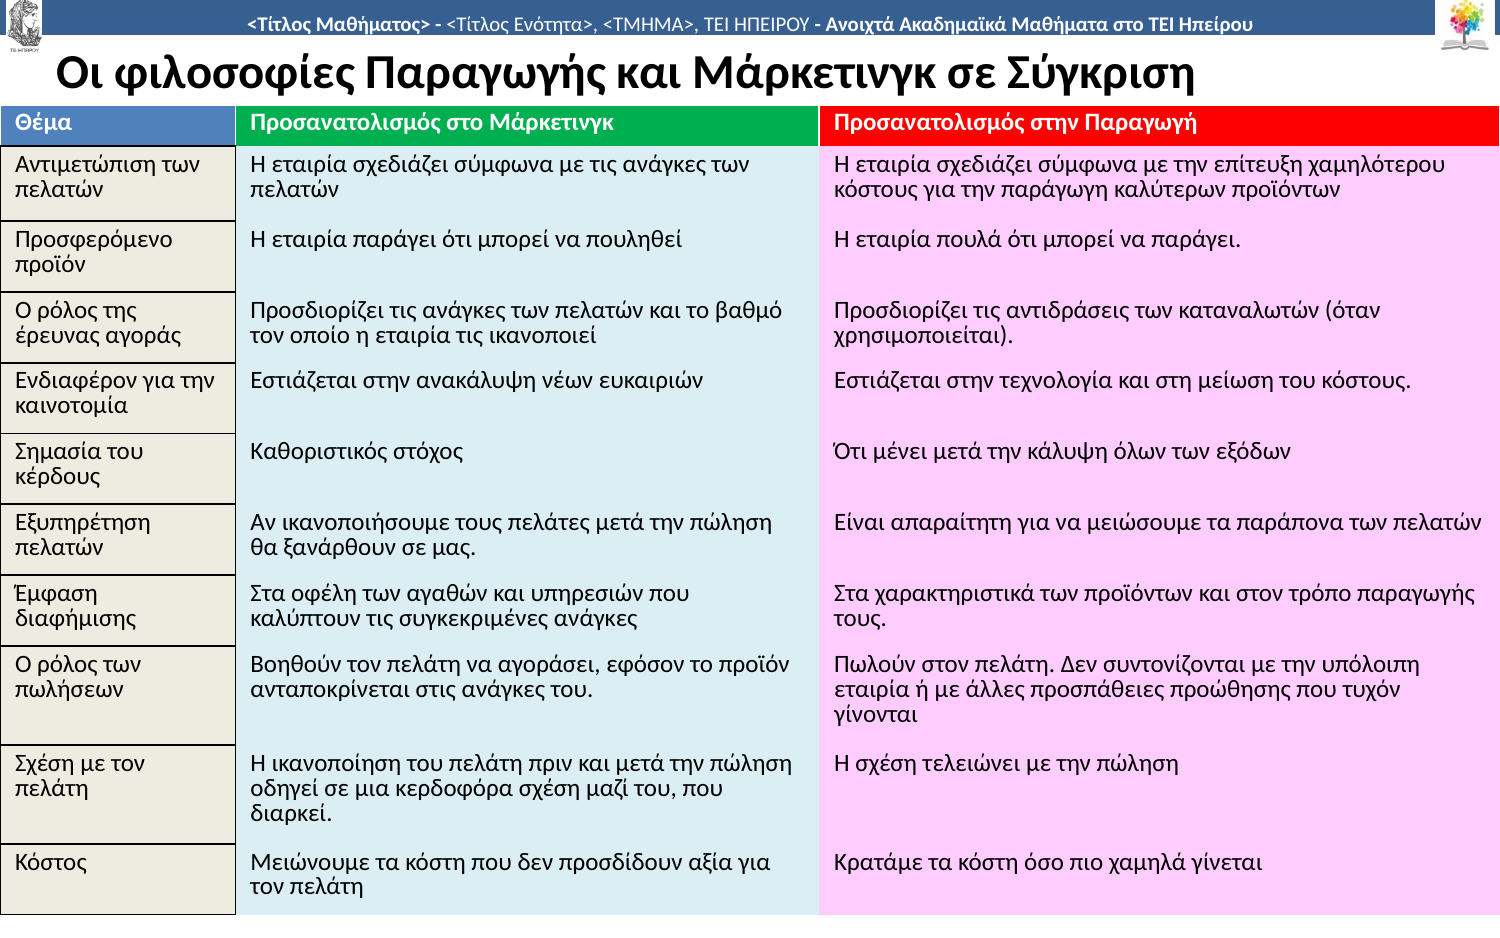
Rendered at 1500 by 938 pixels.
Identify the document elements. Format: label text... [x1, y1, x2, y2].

table_cell Η εταιρία παράγει ότι μπορεί να πουληθεί [236, 221, 819, 292]
table_header Θέμα [1, 106, 41, 145]
table_cell Αντιμετώπιση των πελατών [1, 147, 235, 220]
title Οι φιλοσοφίες Παραγωγής και Μάρκετινγκ σε Σύγκριση [41, 0, 1500, 188]
table_cell Η εταιρία σχεδιάζει σύμφωνα με τις ανάγκες των πελατών [236, 188, 819, 221]
table_cell Είναι απαραίτητη για να μειώσουμε τα παράπονα των πελατών [819, 504, 1500, 575]
table_cell Σχέση με τον πελάτη [1, 746, 235, 843]
table_cell Προσδιορίζει τις αντιδράσεις των καταναλωτών (όταν χρησιμοποιείται). [819, 292, 1500, 363]
table_cell Έμφαση διαφήμισης [1, 576, 235, 645]
table_cell Η εταιρία σχεδιάζει σύμφωνα με την επίτευξη χαμηλότερου κόστους για την παράγωγη καλύτερων προϊόντων [819, 188, 1500, 221]
table_cell Εστιάζεται στην τεχνολογία και στη μείωση του κόστους. [819, 363, 1500, 433]
table_cell Η εταιρία πουλά ότι μπορεί να παράγει. [819, 221, 1500, 292]
table_cell Σημασία του κέρδους [1, 434, 235, 503]
picture [6, 0, 41, 54]
table_cell Στα οφέλη των αγαθών και υπηρεσιών που καλύπτουν τις συγκεκριμένες ανάγκες [236, 575, 819, 646]
table_cell Ότι μένει μετά την κάλυψη όλων των εξόδων [819, 433, 1500, 504]
table_cell Η ικανοποίηση του πελάτη πριν και μετά την πώληση οδηγεί σε μια κερδοφόρα σχέση μαζί του, που διαρκεί. [236, 745, 819, 844]
table_cell Εστιάζεται στην ανακάλυψη νέων ευκαιριών [236, 363, 819, 433]
table_cell Κρατάμε τα κόστη όσο πιο χαμηλά γίνεται [819, 844, 1500, 915]
table_cell Πωλούν στον πελάτη. Δεν συντονίζονται με την υπόλοιπη εταιρία ή με άλλες προσπάθειες προώθησης που τυχόν γίνονται [819, 646, 1500, 745]
table_cell Καθοριστικός στόχος [236, 433, 819, 504]
table_cell Ο ρόλος των πωλήσεων [1, 647, 235, 744]
table_cell Ο ρόλος της έρευνας αγοράς [1, 293, 235, 362]
table_cell Στα χαρακτηριστικά των προϊόντων και στον τρόπο παραγωγής τους. [819, 575, 1500, 646]
table_cell Εξυπηρέτηση πελατών [1, 505, 235, 574]
table_cell Προσδιορίζει τις ανάγκες των πελατών και το βαθμό τον οποίο η εταιρία τις ικανοποιεί [236, 292, 819, 363]
table_cell Κόστος [1, 845, 235, 914]
table_cell Προσφερόμενο προϊόν [1, 222, 235, 291]
table_cell Αν ικανοποιήσουμε τους πελάτες μετά την πώληση θα ξανάρθουν σε μας. [236, 504, 819, 575]
table_cell Η σχέση τελειώνει με την πώληση [819, 745, 1500, 844]
table_cell Βοηθούν τον πελάτη να αγοράσει, εφόσον το προϊόν ανταποκρίνεται στις ανάγκες του. [236, 646, 819, 745]
slide_number 20 [1074, 915, 1425, 919]
table_cell Ενδιαφέρον για την καινοτομία [1, 364, 235, 433]
table_cell Μειώνουμε τα κόστη που δεν προσδίδουν αξία για τον πελάτη [236, 844, 819, 915]
